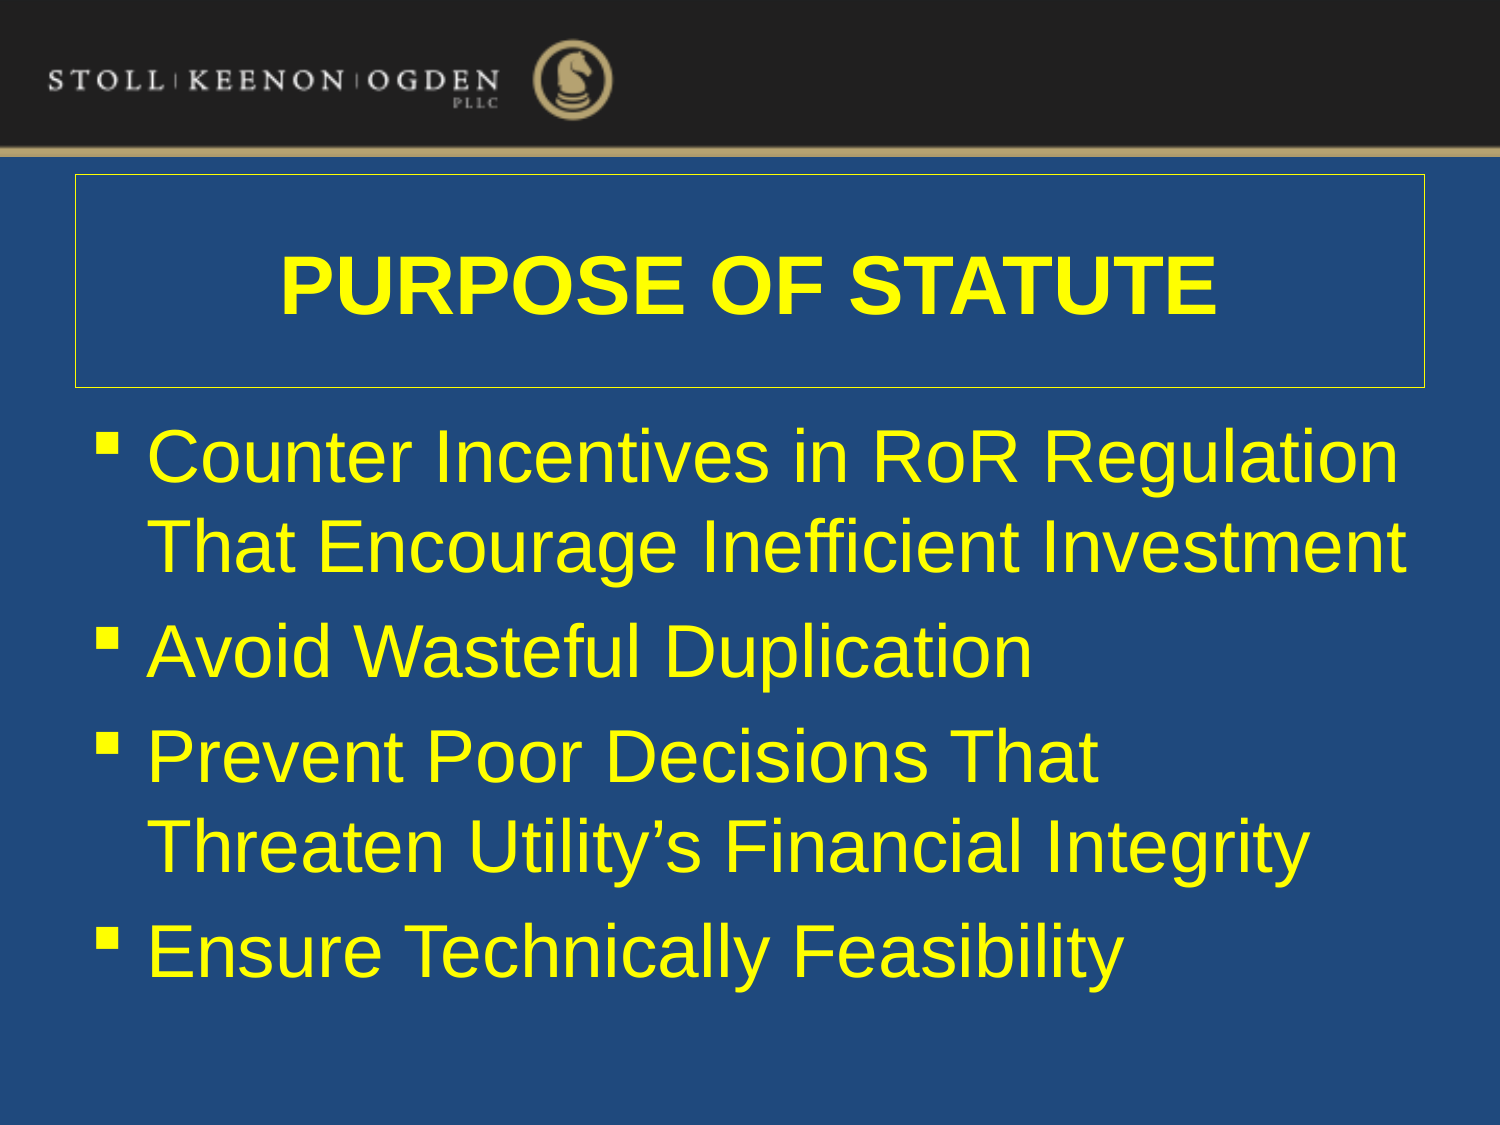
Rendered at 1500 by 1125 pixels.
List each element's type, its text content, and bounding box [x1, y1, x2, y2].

title PURPOSE OF STATUTE [75, 174, 1425, 388]
picture [0, 0, 1500, 157]
list Counter Incentives in RoR Regulation That Encourage Inefficient Investment Avoid Wasteful Duplication Prevent Poor Decisions That Threaten Utility’s Financial Integrity Ensure Technically Feasibility [75, 399, 1425, 1075]
